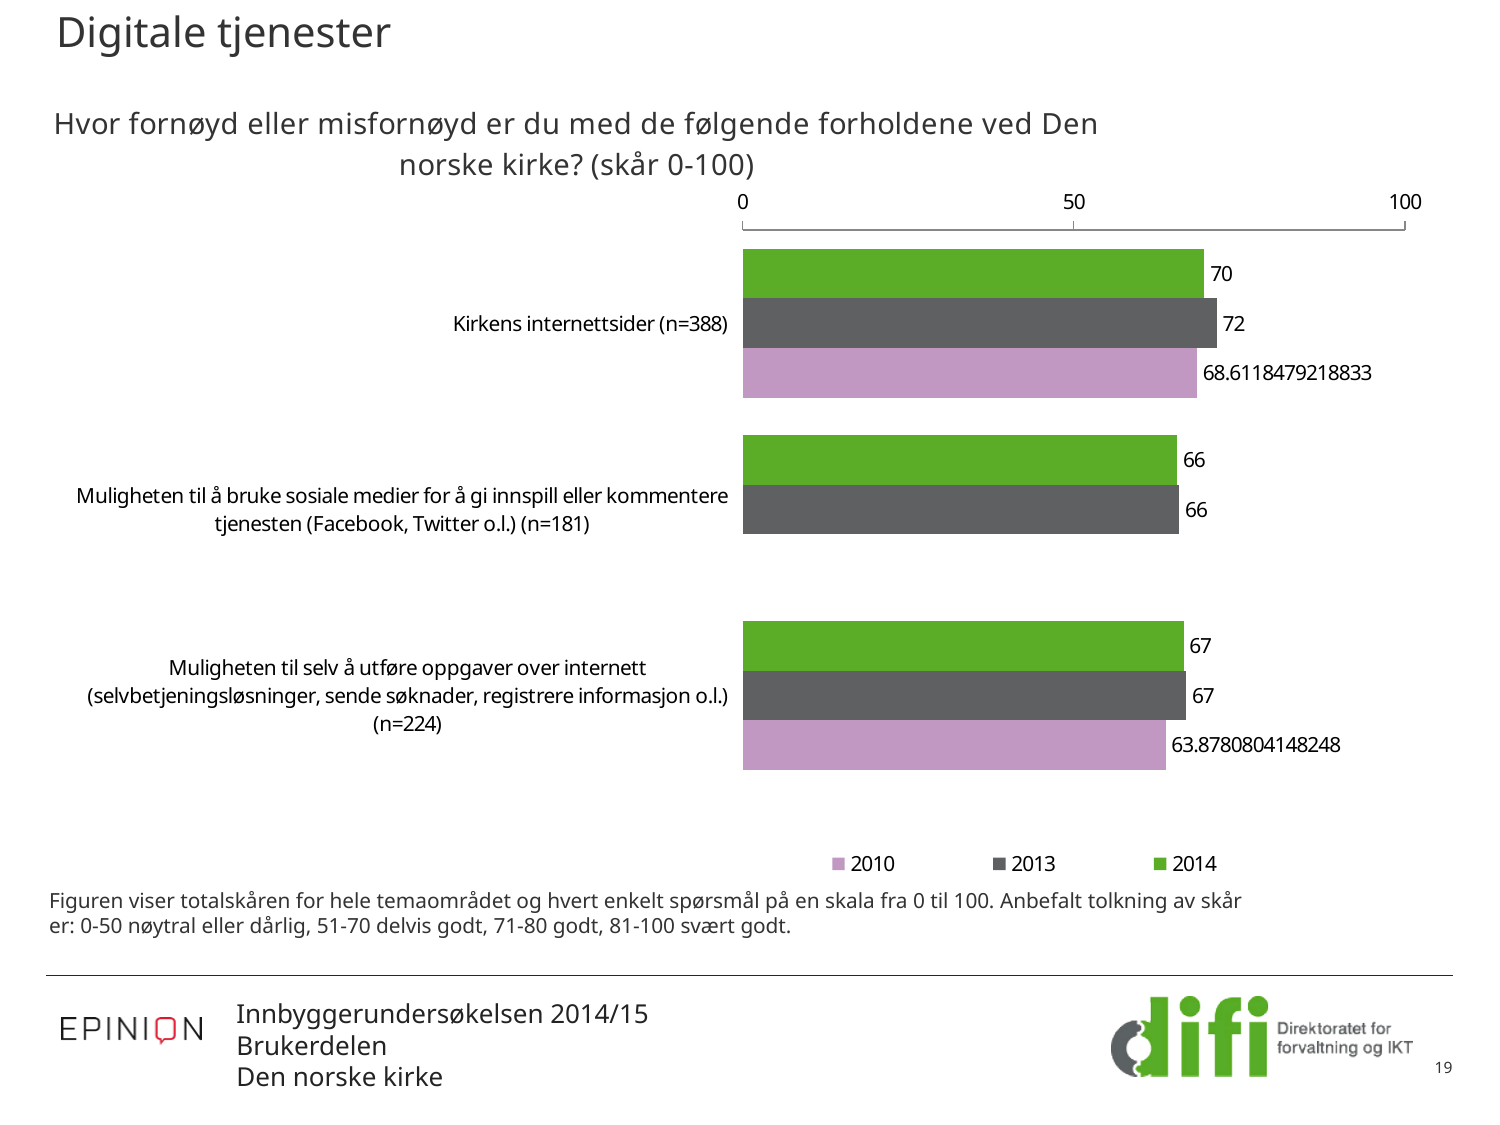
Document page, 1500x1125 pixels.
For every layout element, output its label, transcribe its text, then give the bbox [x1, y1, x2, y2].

picture [1111, 996, 1413, 1077]
list Figuren viser totalskåren for hele temaområdet og hvert enkelt spørsmål på en skala fra 0 til 100. Anbefalt tolkning av skår er: 0-50 nøytral eller dårlig, 51-70 delvis godt, 71-80 godt, 81-100 svært godt. [49, 901, 1454, 956]
chart [46, 93, 1454, 895]
picture [61, 1017, 202, 1045]
title Digitale tjenester [55, 0, 1462, 183]
slide_number 19 [1369, 1037, 1453, 1079]
